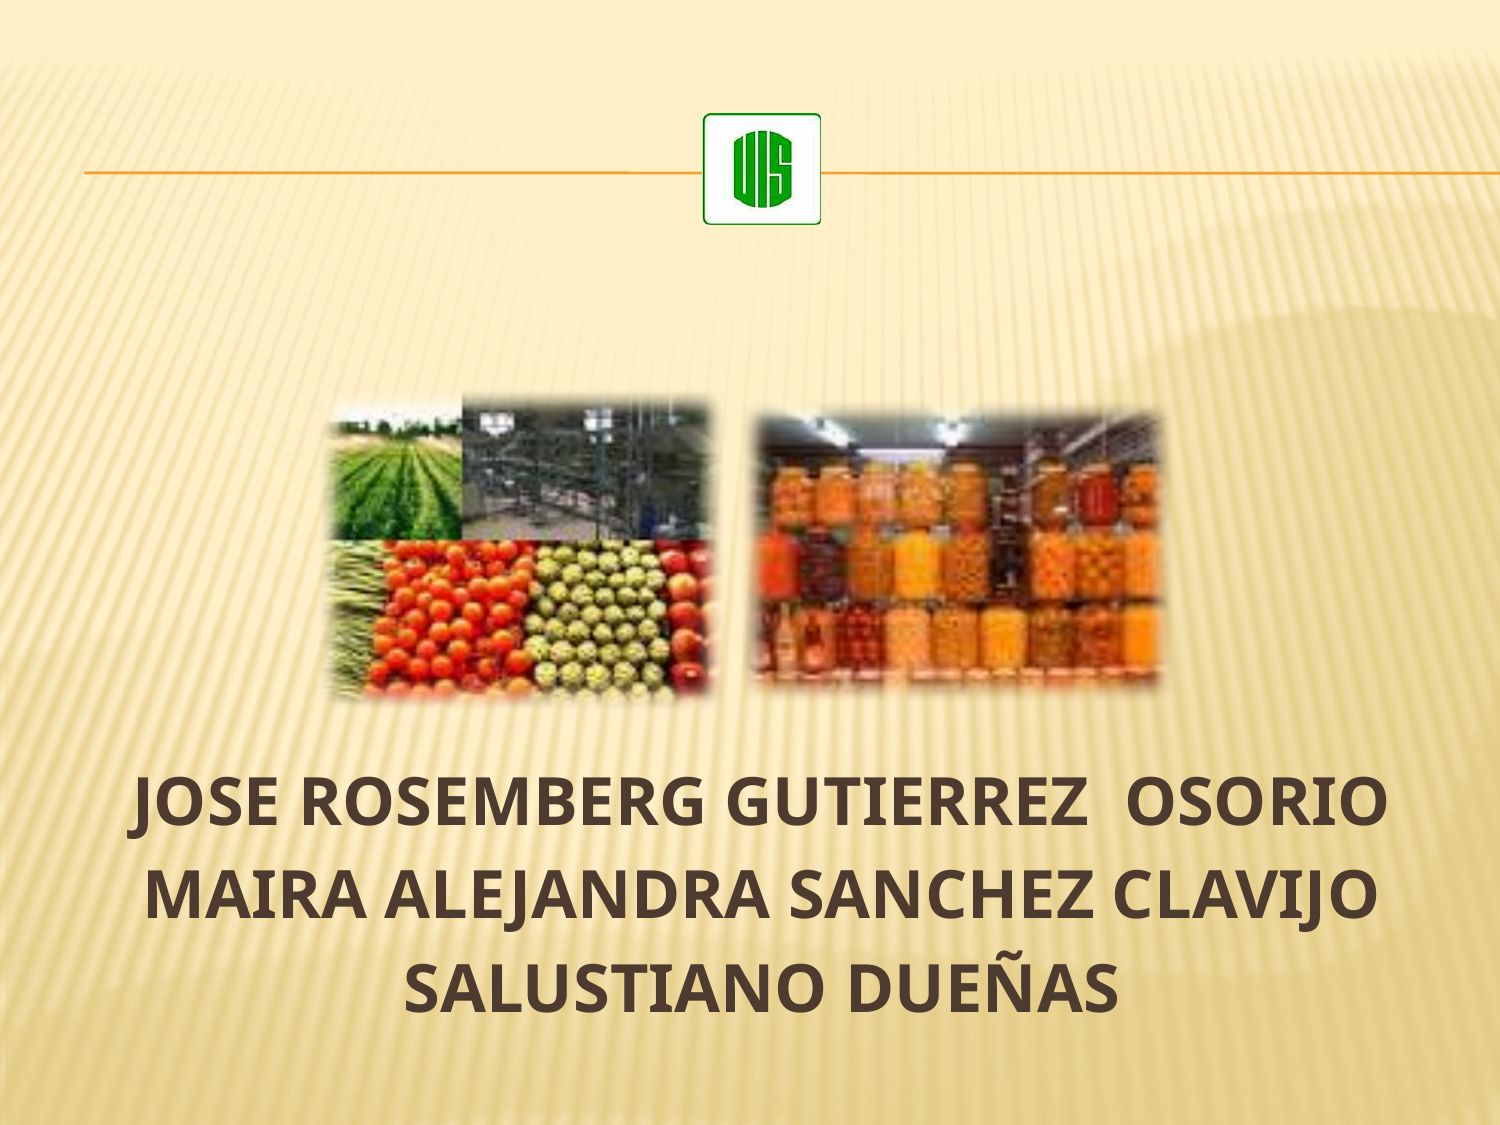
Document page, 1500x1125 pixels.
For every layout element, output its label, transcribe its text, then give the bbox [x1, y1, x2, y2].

picture [737, 398, 1176, 704]
picture [702, 113, 822, 225]
picture [316, 386, 727, 712]
list JOSE ROSEMBERG GUTIERREZ OSORIO MAIRA ALEJANDRA SANCHEZ CLAVIJO SALUSTIANO DUEÑAS [49, 751, 1475, 1125]
